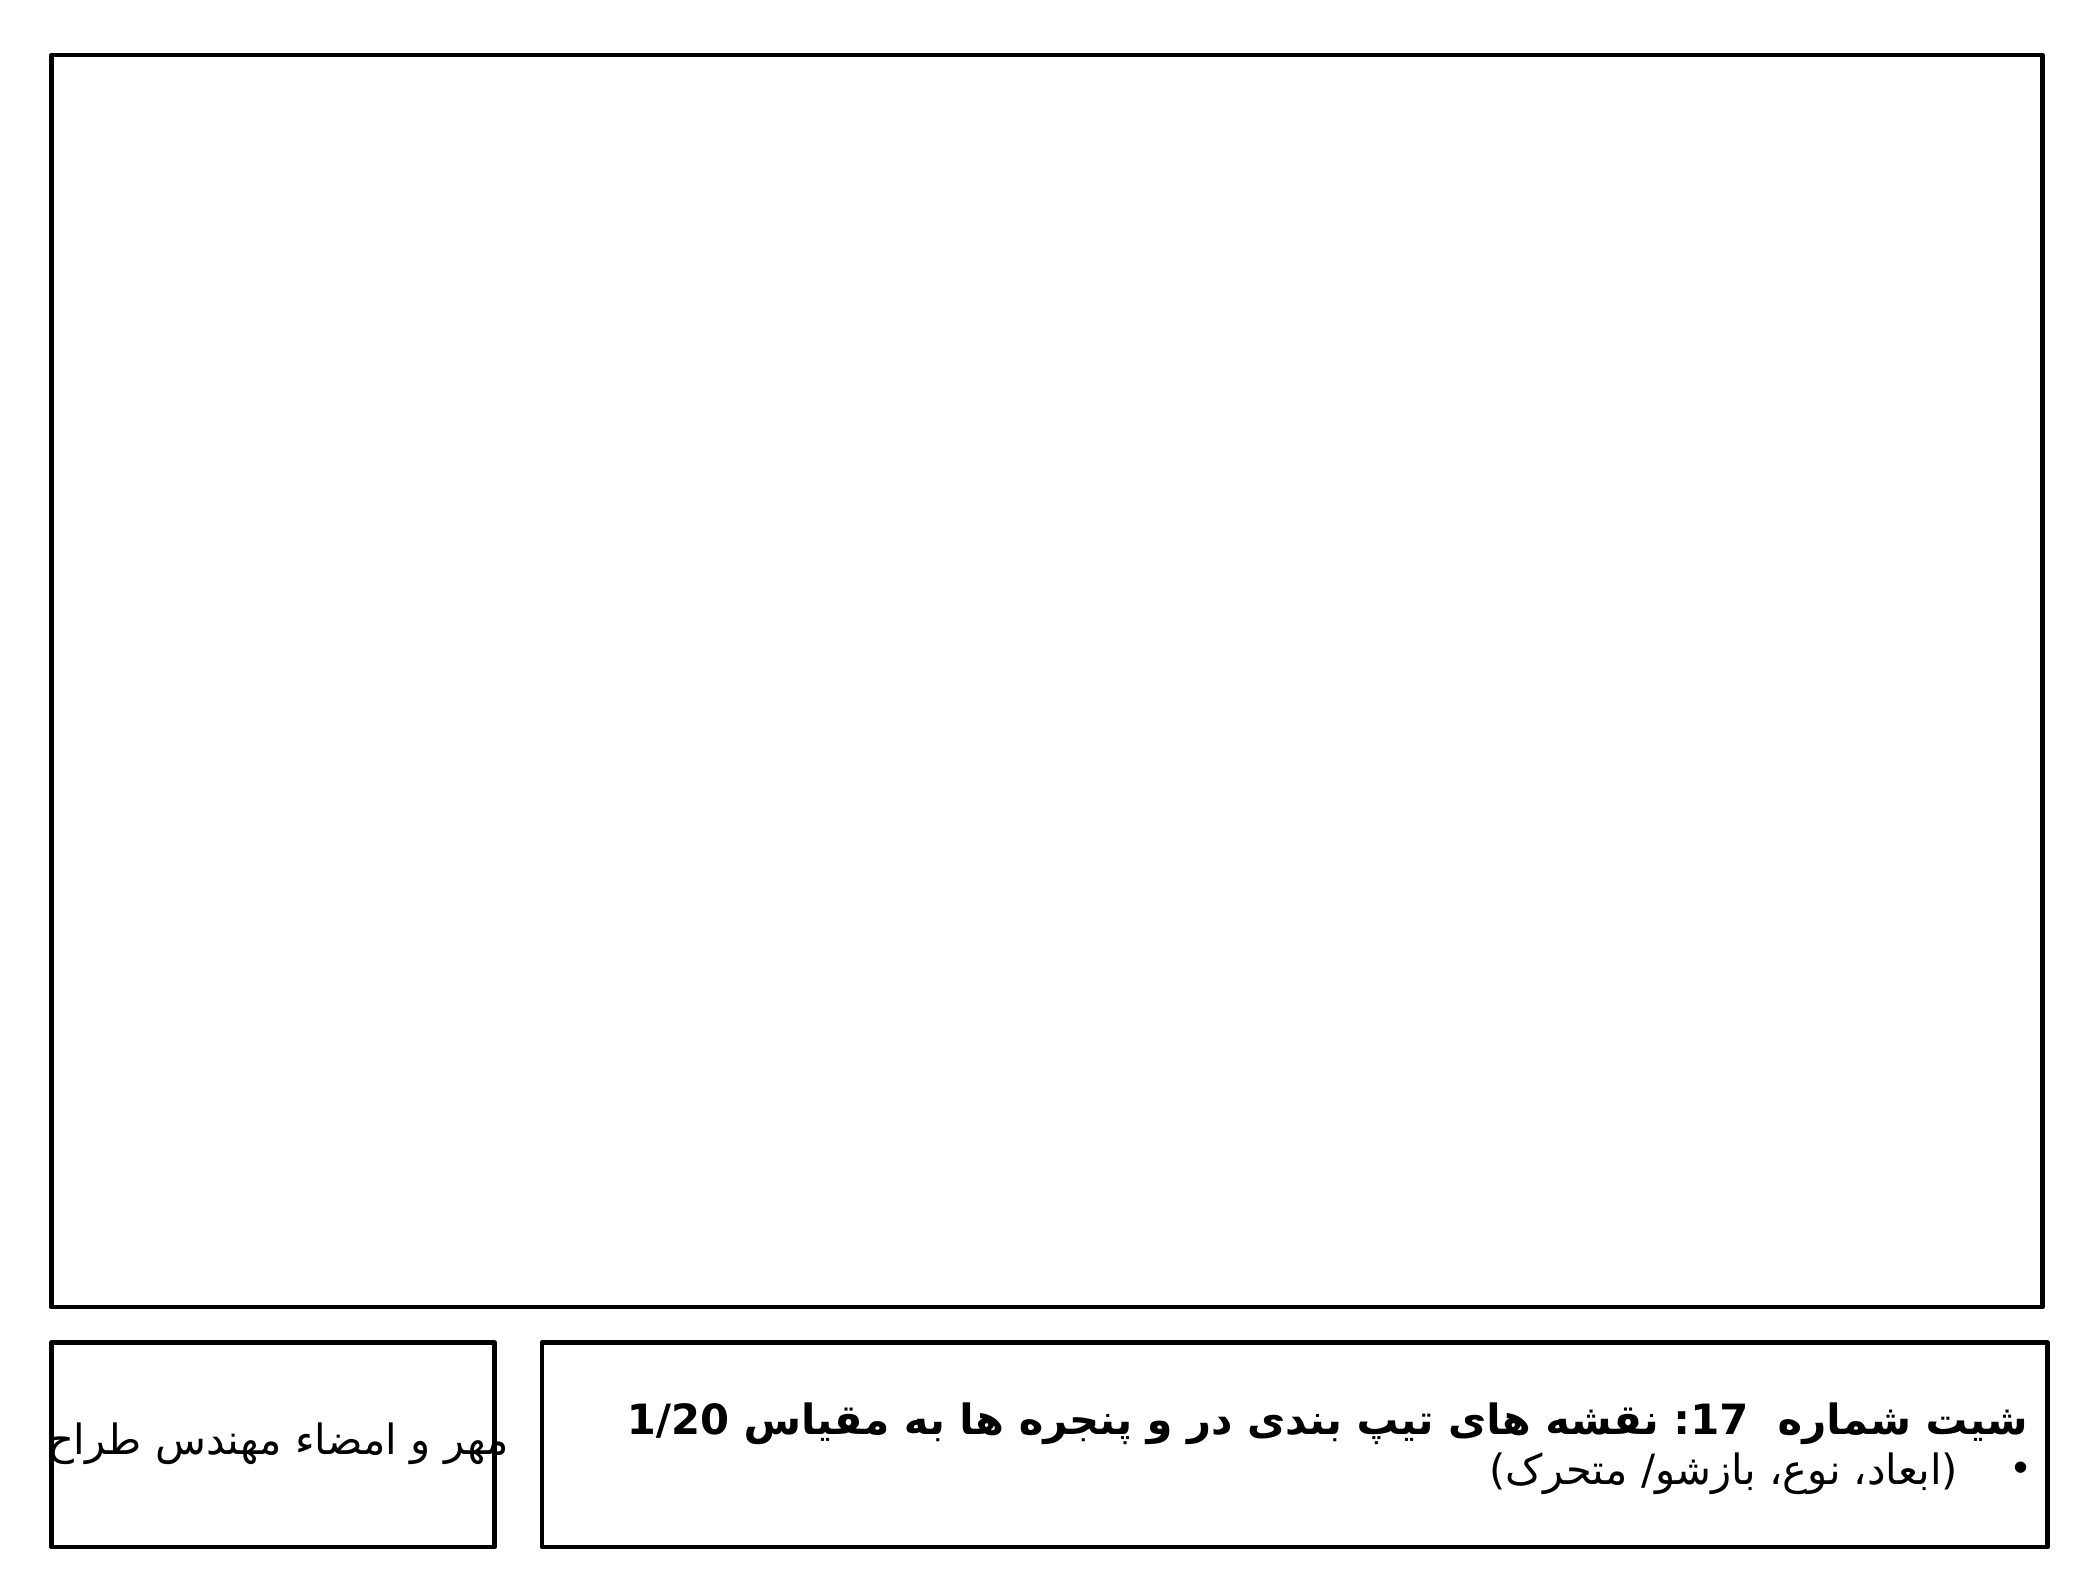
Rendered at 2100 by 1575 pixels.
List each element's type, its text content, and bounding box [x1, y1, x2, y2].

text_box شیت شماره 17: نقشه های تیپ بندی در و پنجره ها به مقياس 1/20 (ابعاد، نوع، بازشو/ متحرک) [542, 1385, 2043, 1500]
text_box [49, 1341, 497, 1405]
text_box [49, 1471, 497, 1549]
text_box [49, 53, 2044, 1309]
text_box [540, 1341, 2050, 1549]
text_box مهر و امضاء مهندس طراح [32, 1405, 524, 1471]
